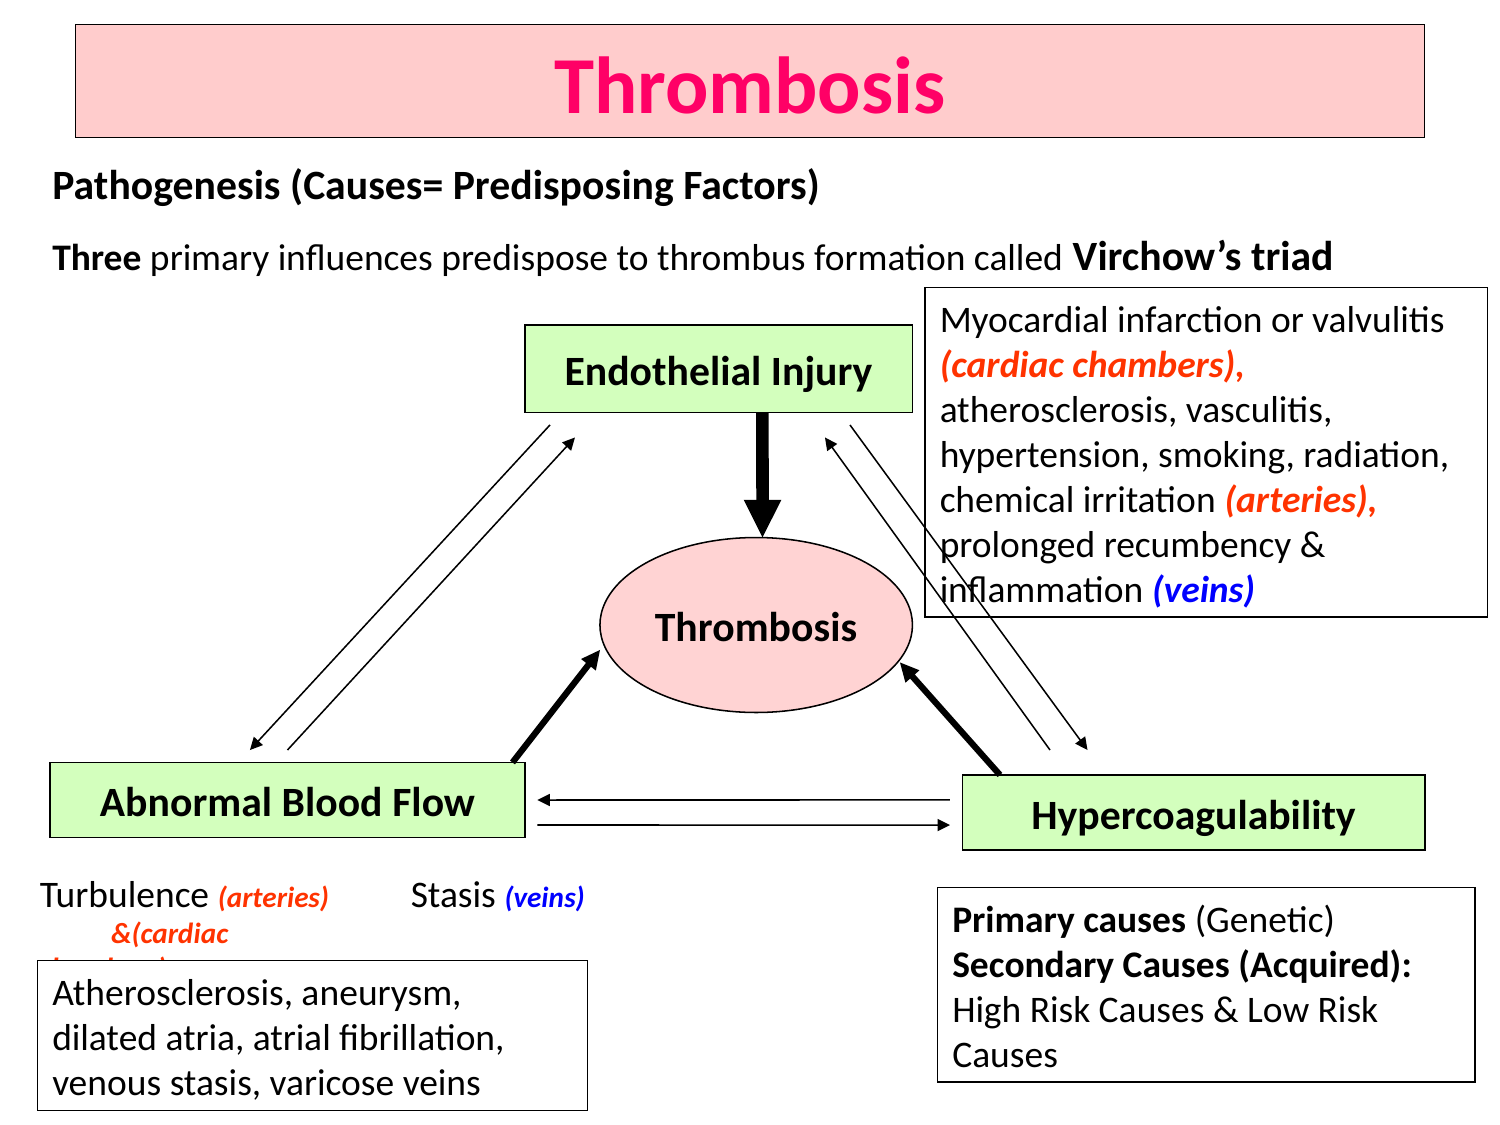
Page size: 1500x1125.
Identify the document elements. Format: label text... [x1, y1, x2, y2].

text_box [249, 424, 551, 751]
text_box Abnormal Blood Flow [50, 762, 525, 838]
text_box Turbulence (arteries) &(cardiac chambers) [24, 862, 363, 993]
text_box [537, 818, 950, 832]
text_box [537, 793, 950, 807]
text_box [512, 649, 601, 763]
text_box [849, 424, 1088, 751]
text_box [900, 662, 1001, 776]
text_box Hypercoagulability [962, 774, 1425, 850]
text_box Pathogenesis (Causes= Predisposing Factors) Three primary influences predispose to thrombus formation called Virchow’s triad [37, 149, 1475, 286]
text_box Stasis (veins) [387, 862, 650, 923]
text_box Primary causes (Genetic) Secondary Causes (Acquired): High Risk Causes & Low Risk Causes [937, 887, 1475, 1083]
text_box Thrombosis [599, 537, 913, 713]
text_box [825, 437, 1051, 751]
title Thrombosis [75, 24, 1425, 138]
text_box Atherosclerosis, aneurysm, dilated atria, atrial fibrillation, venous stasis, varicose veins [37, 960, 588, 1111]
text_box [756, 412, 769, 538]
text_box Myocardial infarction or valvulitis (cardiac chambers), atherosclerosis, vasculitis, hypertension, smoking, radiation, chemical irritation (arteries), prolonged recumbency & inflammation (veins) [924, 287, 1488, 618]
text_box [287, 437, 575, 751]
text_box Endothelial Injury [524, 324, 913, 413]
